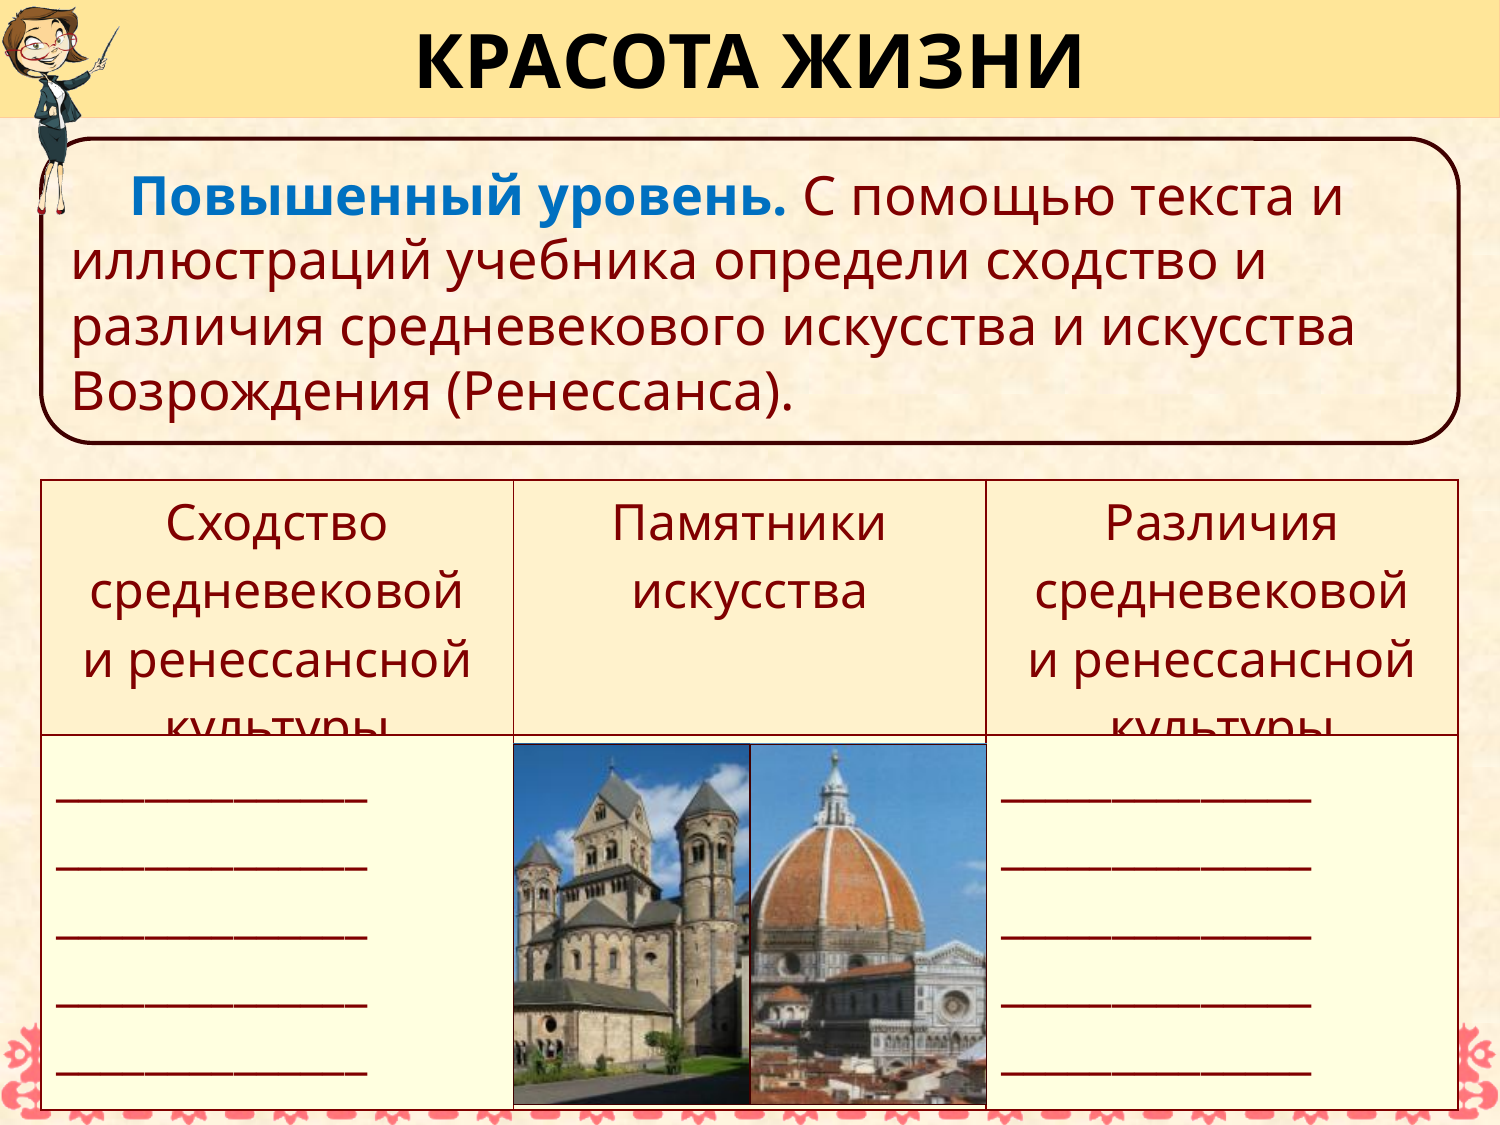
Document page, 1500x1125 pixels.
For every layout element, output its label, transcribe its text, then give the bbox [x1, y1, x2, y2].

table_cell [514, 736, 985, 743]
table_cell ______________ ______________ ______________ ______________ ______________ ______________ [42, 736, 513, 1109]
picture [0, 0, 1500, 1125]
title КРАСОТА ЖИЗНИ [124, 0, 1459, 119]
table_header Сходство средневековой и ренессансной культуры [42, 481, 513, 734]
table_header Различия средневековой и ренессансной культуры [987, 481, 1457, 734]
table_header Памятники искусства [514, 481, 985, 734]
table_cell ______________ ______________ ______________ ______________ ______________ ______________ [987, 736, 1457, 1109]
text_box Повышенный уровень. С помощью текста и иллюстраций учебника определи сходство и различия средневекового искусства и искусства Возрождения (Ренессанса). [41, 138, 1459, 443]
